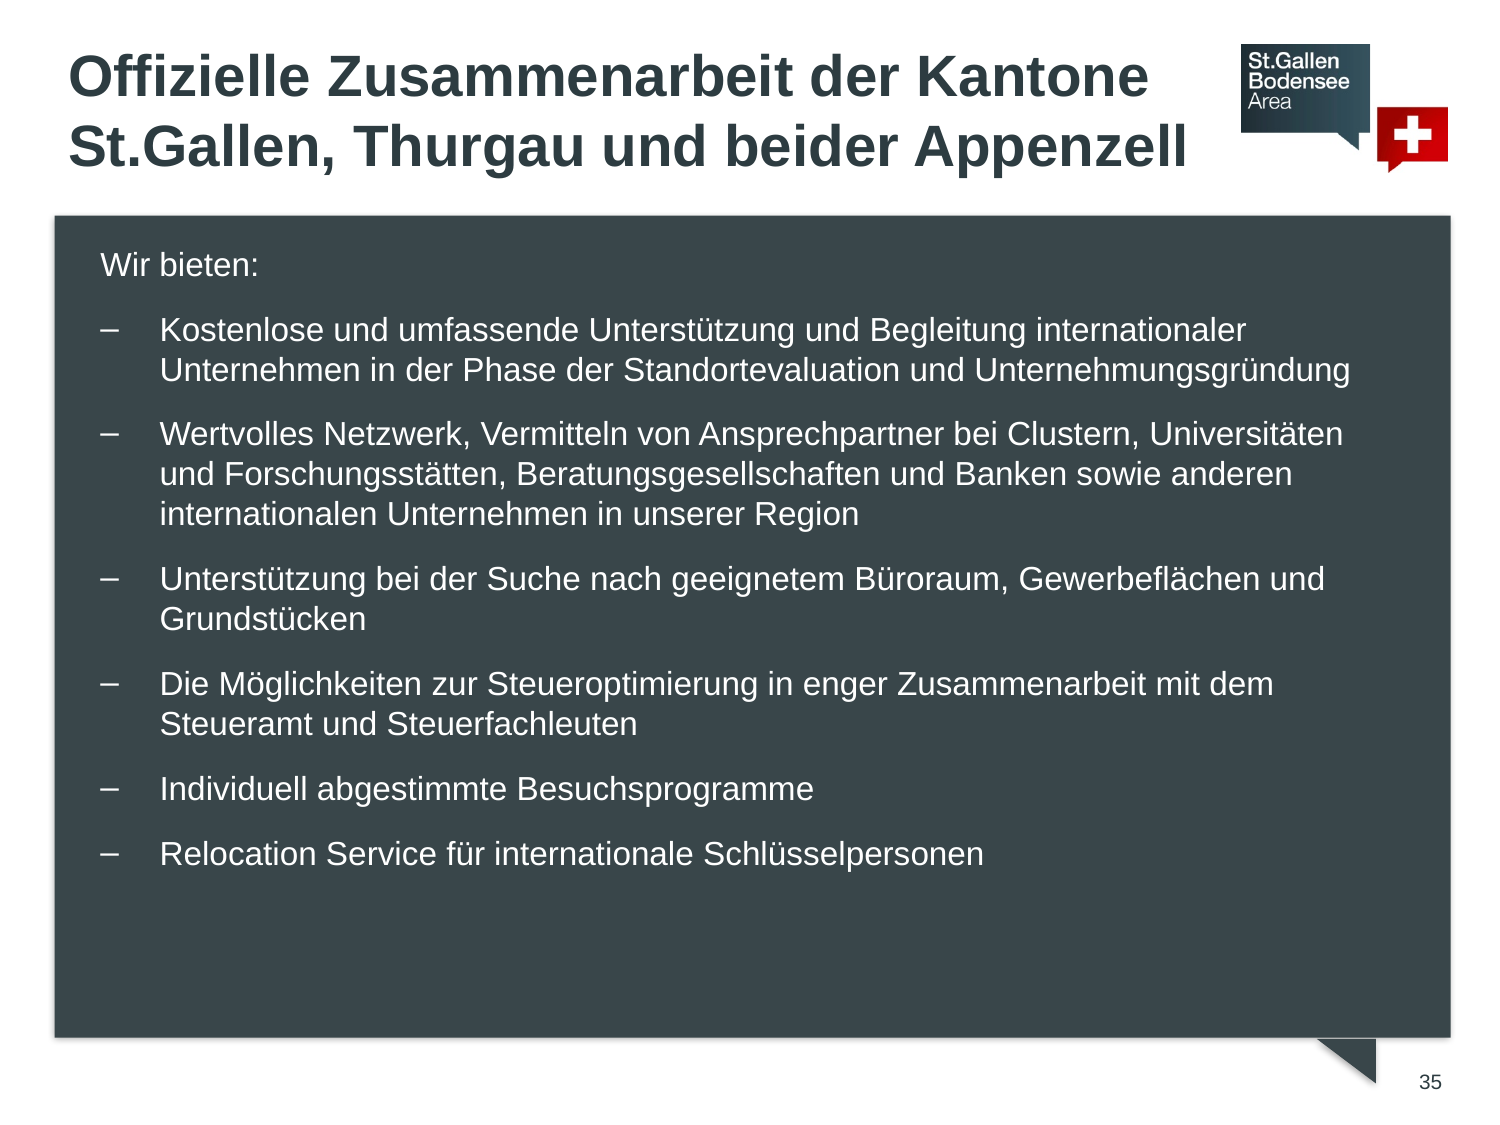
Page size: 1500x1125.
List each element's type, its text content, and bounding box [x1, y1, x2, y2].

list Wir bieten: Kostenlose und umfassende Unterstützung und Begleitung internationaler Unternehmen in der Phase der Standortevaluation und Unternehmungsgründung Wertvolles Netzwerk, Vermitteln von Ansprechpartner bei Clustern, Universitäten und Forschungsstätten, Beratungsgesellschaften und Banken sowie anderen internationalen Unternehmen in unserer Region Unterstützung bei der Suche nach geeignetem Büroraum, Gewerbeflächen und Grundstücken Die Möglichkeiten zur Steueroptimierung in enger Zusammenarbeit mit dem Steueramt und Steuerfachleuten Individuell abgestimmte Besuchsprogramme Relocation Service für internationale Schlüsselpersonen [100, 235, 1400, 1046]
picture [1241, 44, 1448, 173]
slide_number 35 [1363, 1051, 1458, 1111]
title Offizielle Zusammenarbeit der Kantone St.Gallen, Thurgau und beider Appenzell [53, 7, 1223, 209]
